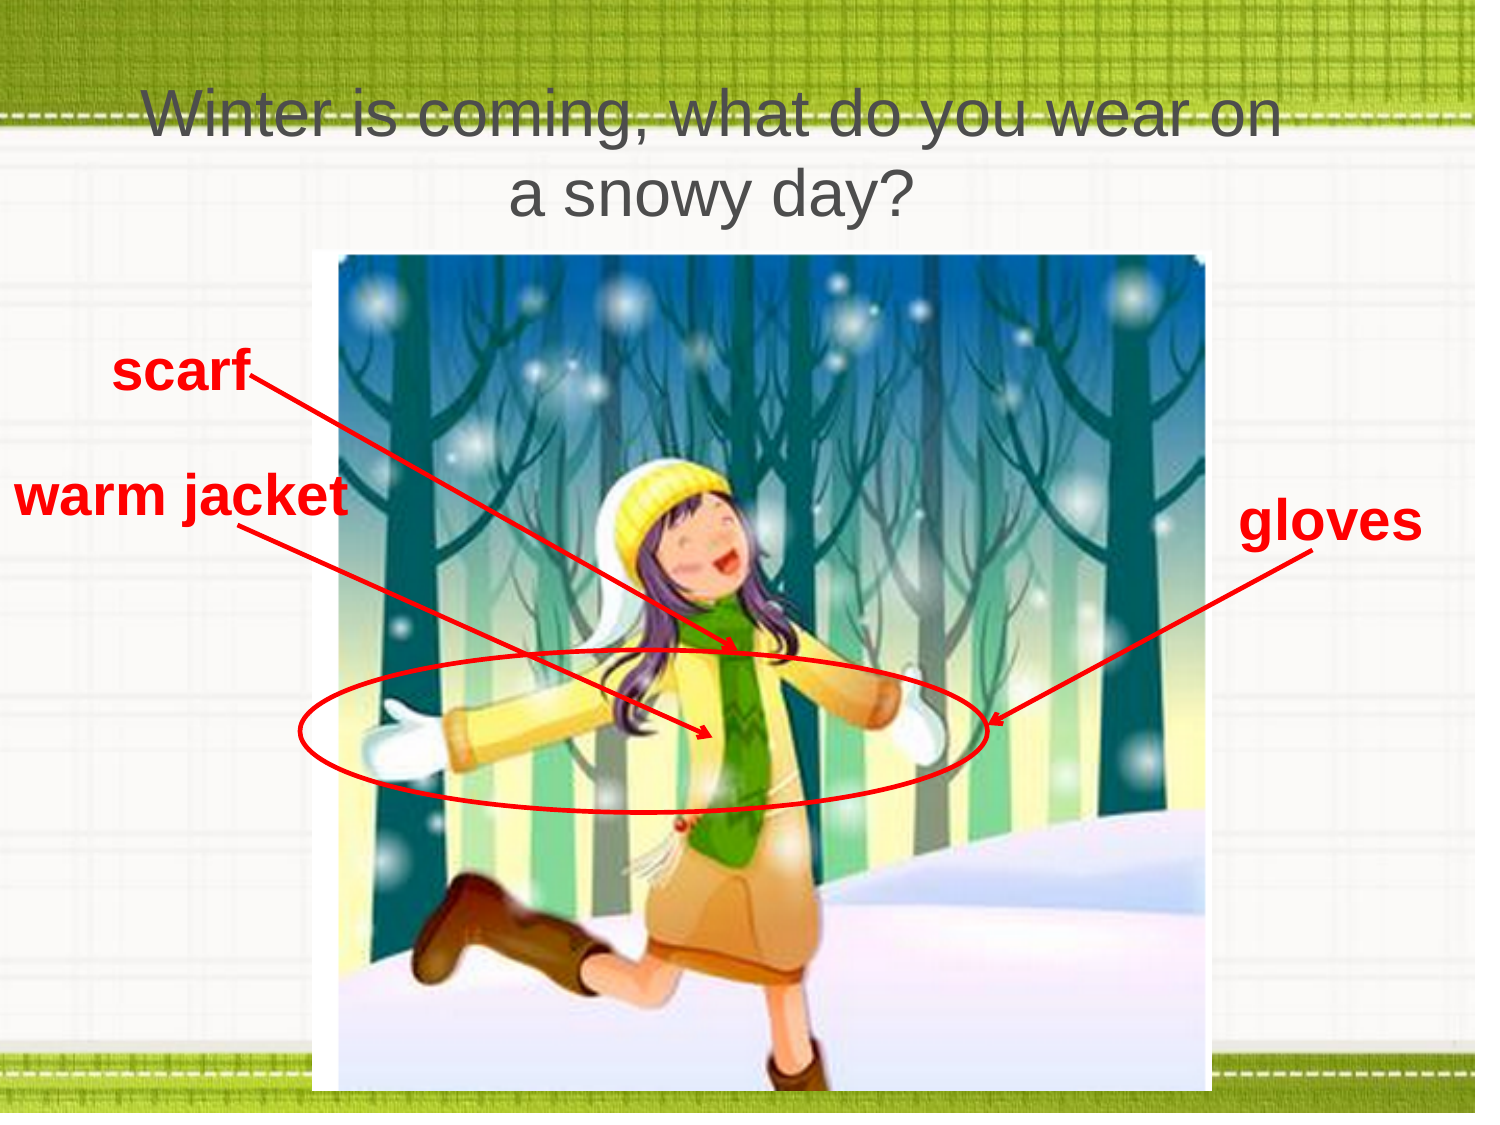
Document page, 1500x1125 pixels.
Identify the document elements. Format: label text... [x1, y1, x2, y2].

text_box gloves [1216, 474, 1450, 560]
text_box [987, 549, 1313, 726]
text_box Winter is coming, what do you wear on a snowy day? [112, 62, 1313, 238]
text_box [249, 374, 738, 651]
text_box scarf [74, 324, 288, 410]
text_box warm jacket [0, 450, 244, 535]
picture [0, 0, 1475, 1113]
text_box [237, 524, 713, 738]
